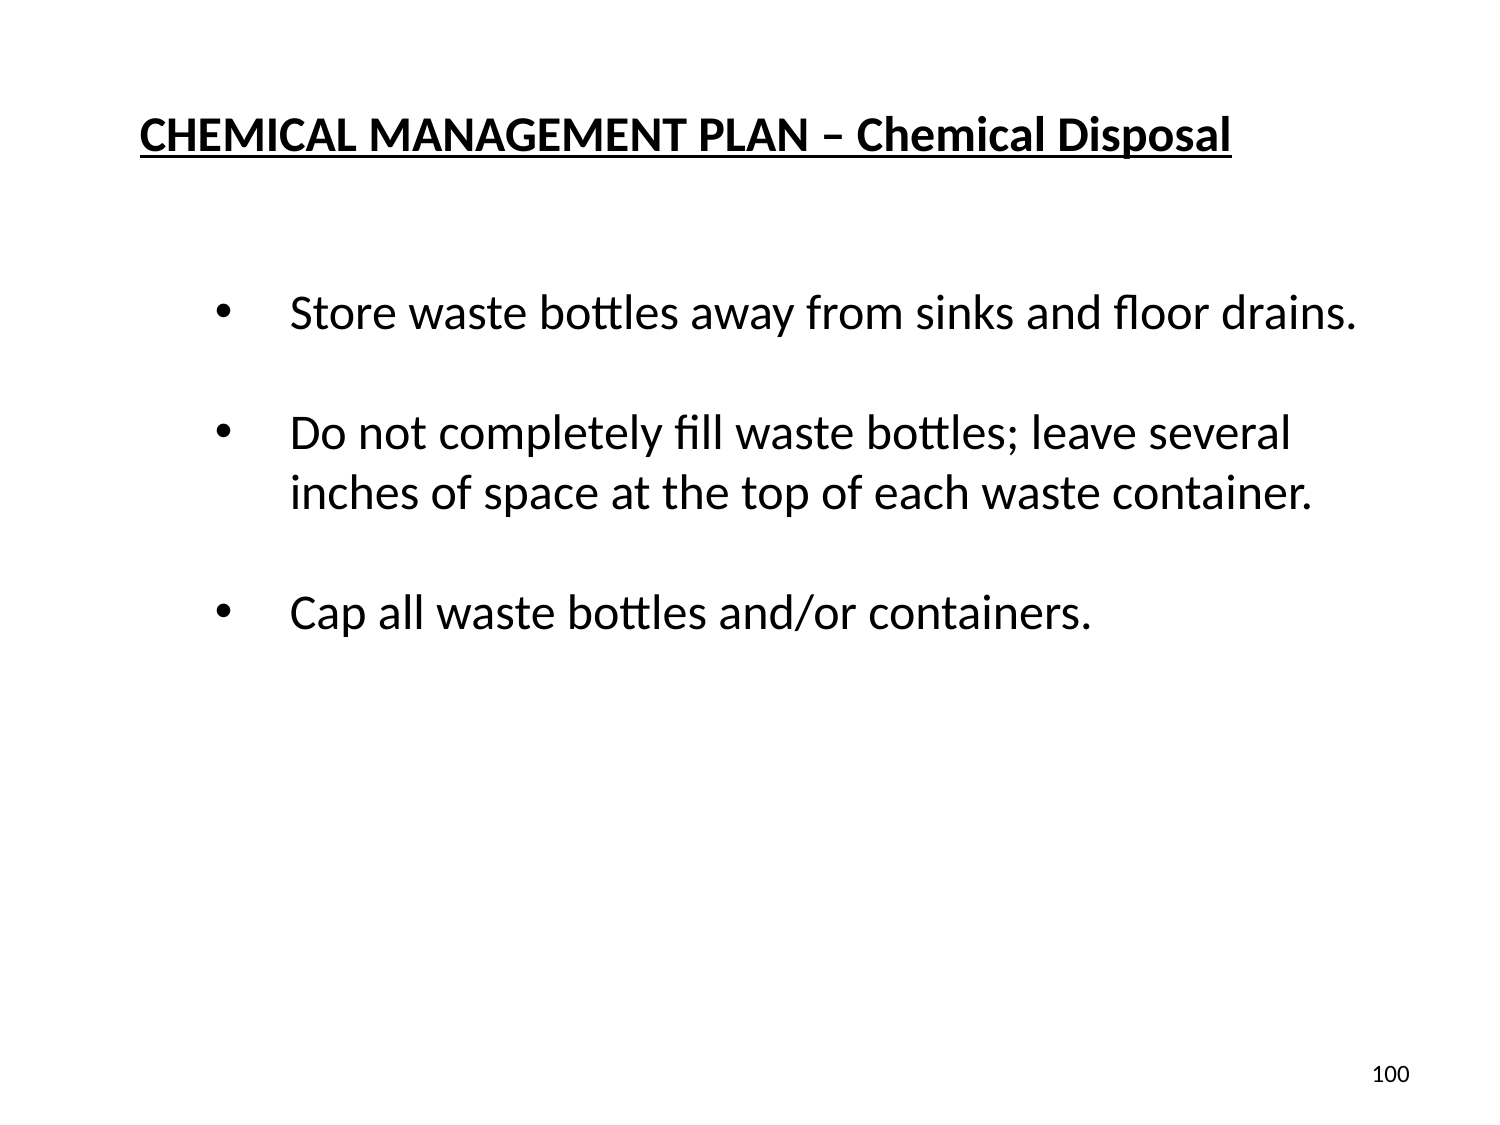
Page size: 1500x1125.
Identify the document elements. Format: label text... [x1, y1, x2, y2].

text_box CHEMICAL MANAGEMENT PLAN – Chemical Disposal [125, 99, 1375, 169]
slide_number 100 [1074, 1042, 1425, 1103]
text_box Store waste bottles away from sinks and floor drains. Do not completely fill waste bottles; leave several inches of space at the top of each waste container. Cap all waste bottles and/or containers. [125, 212, 1438, 708]
